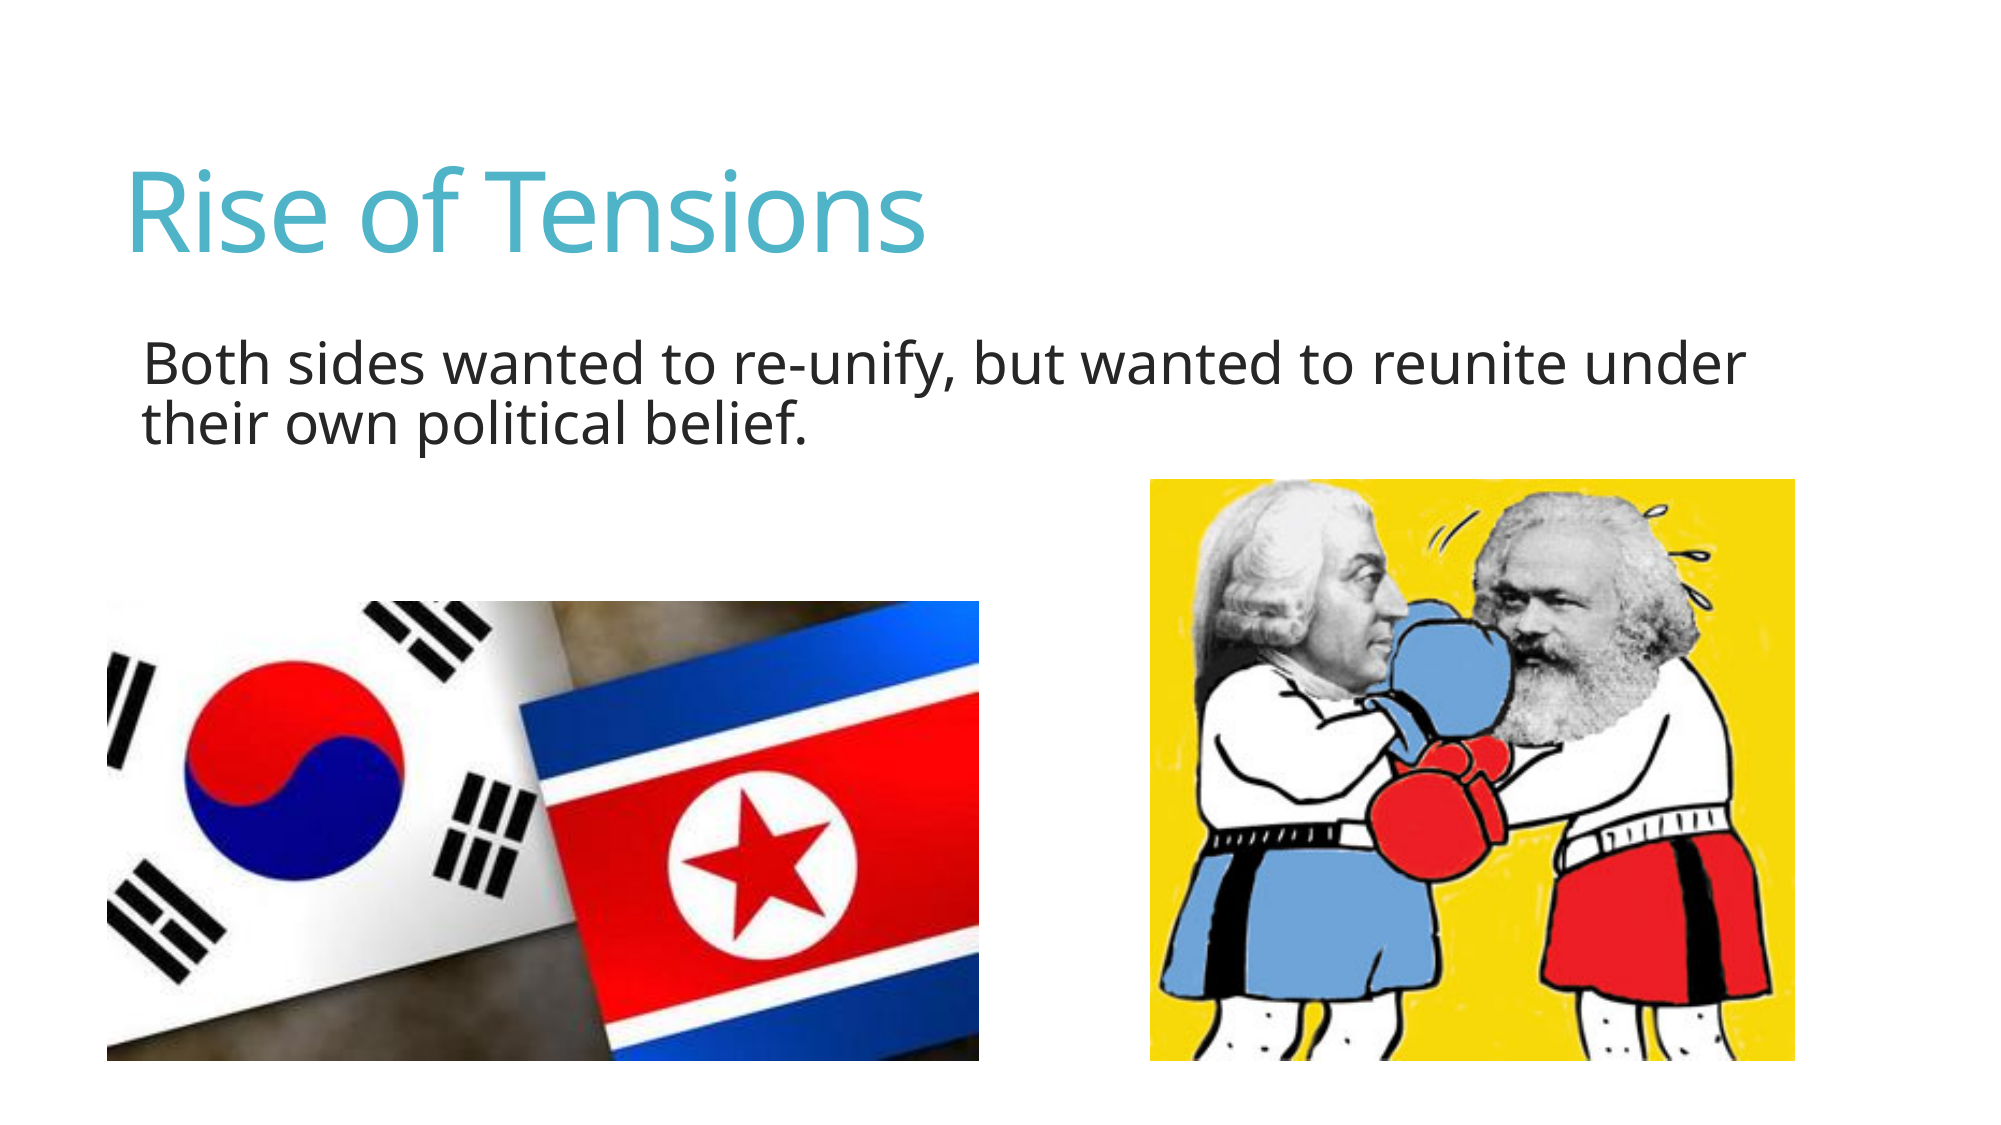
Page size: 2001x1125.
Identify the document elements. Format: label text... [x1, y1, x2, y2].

picture [1150, 478, 1795, 1061]
list Both sides wanted to re-unify, but wanted to reunite under their own political belief. [111, 329, 1876, 948]
picture [107, 601, 979, 1062]
title Rise of Tensions [107, 81, 1875, 354]
